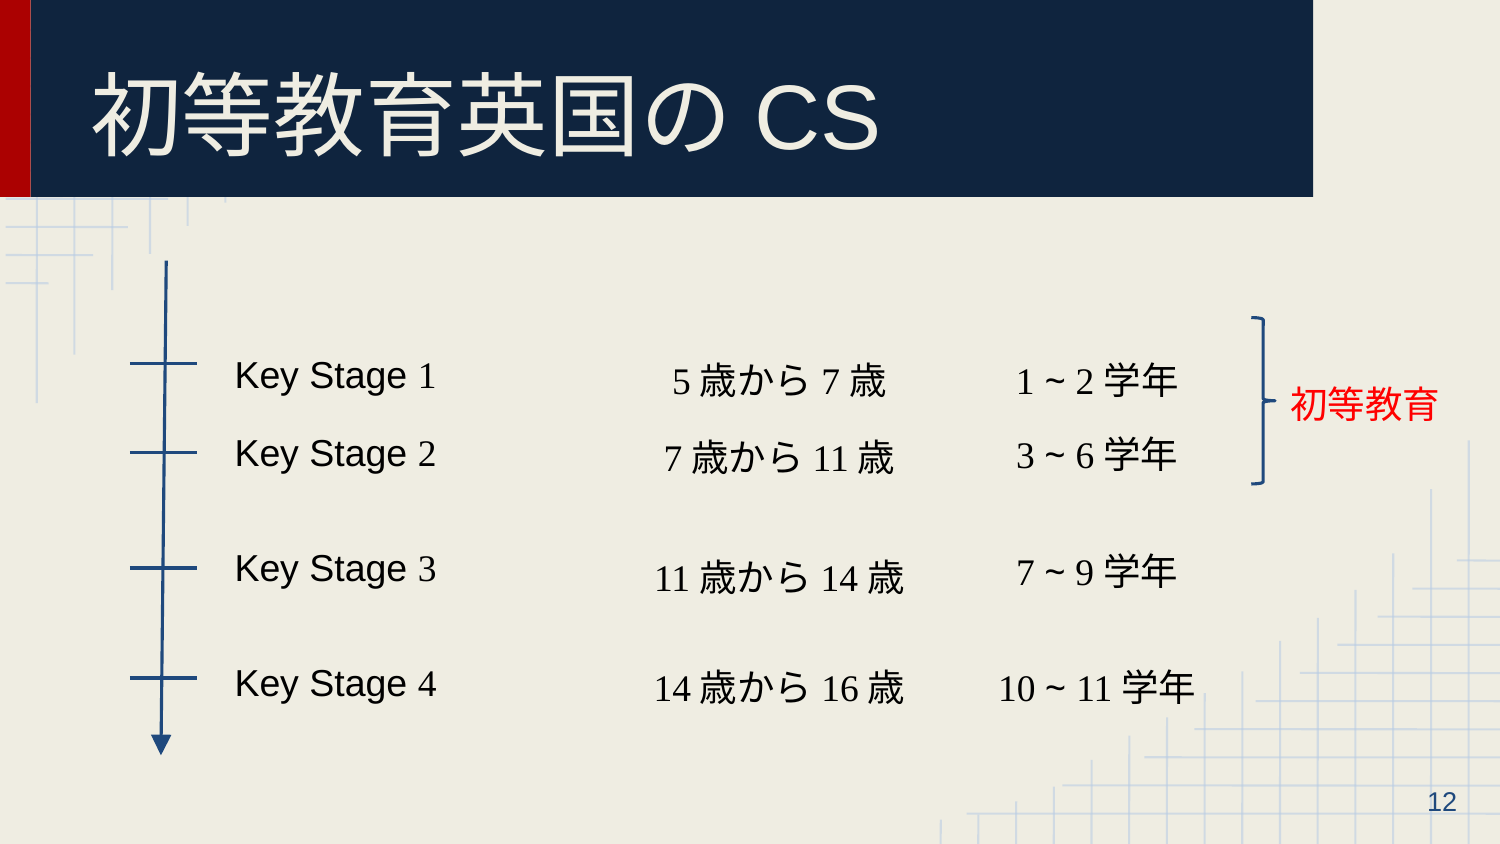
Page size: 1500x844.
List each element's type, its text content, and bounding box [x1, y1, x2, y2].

text_box 1 ~ 2学年 [919, 341, 1275, 410]
text_box Key Stage 1 [219, 336, 462, 413]
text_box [160, 260, 167, 362]
text_box 5歳から7歳 [601, 341, 919, 410]
slide_number ‹#› [1382, 758, 1473, 844]
text_box [1251, 410, 1264, 416]
text_box [1251, 317, 1264, 341]
text_box Key Stage 3 [219, 529, 462, 607]
text_box 7歳から11歳 [601, 418, 958, 487]
text_box 11歳から14歳 [601, 539, 958, 607]
text_box 3 ~ 6学年 [919, 416, 1276, 484]
title 初等教育英国のCS [75, 16, 1276, 183]
text_box 7 ~ 9学年 [919, 532, 1275, 601]
list [75, 209, 1425, 806]
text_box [160, 462, 167, 567]
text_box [160, 576, 167, 677]
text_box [160, 371, 167, 452]
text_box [160, 687, 167, 756]
text_box 初等教育 [1275, 366, 1468, 492]
text_box 10 ~ 11学年 [919, 649, 1276, 718]
text_box [1392, 380, 1500, 579]
text_box 14歳から16歳 [601, 649, 919, 718]
text_box Key Stage 2 [219, 413, 462, 492]
text_box Key Stage 4 [219, 644, 475, 723]
